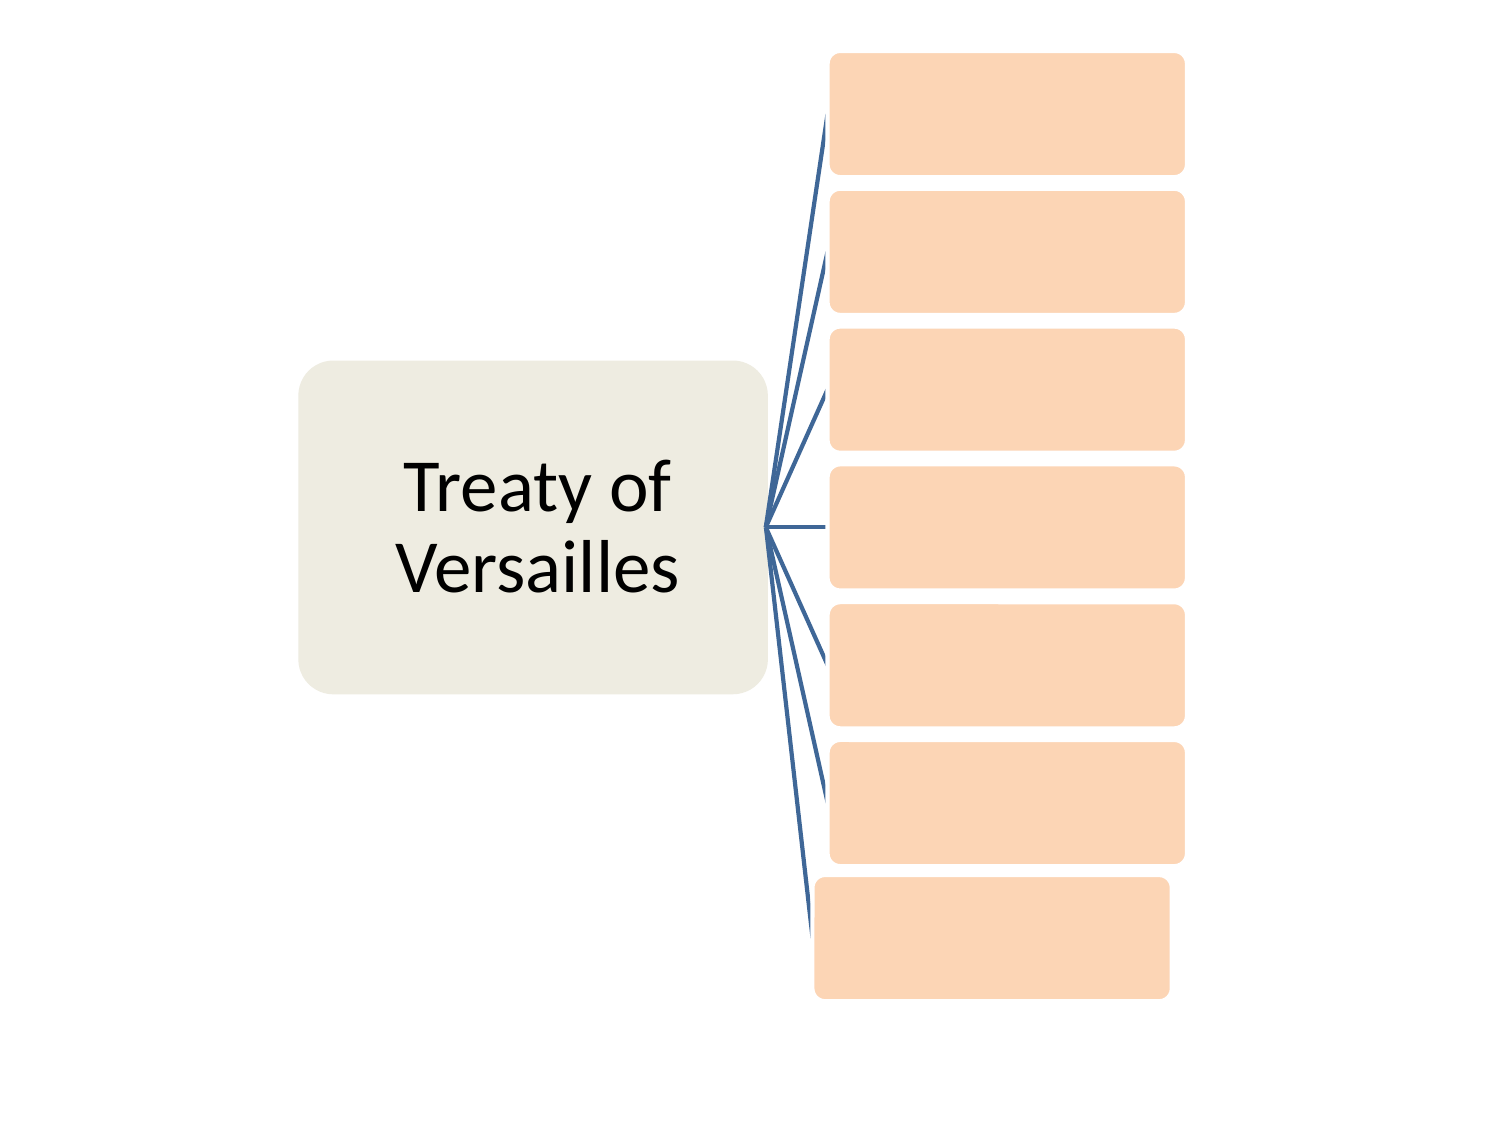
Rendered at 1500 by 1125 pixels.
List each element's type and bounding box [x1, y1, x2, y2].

list [74, 49, 1413, 1006]
